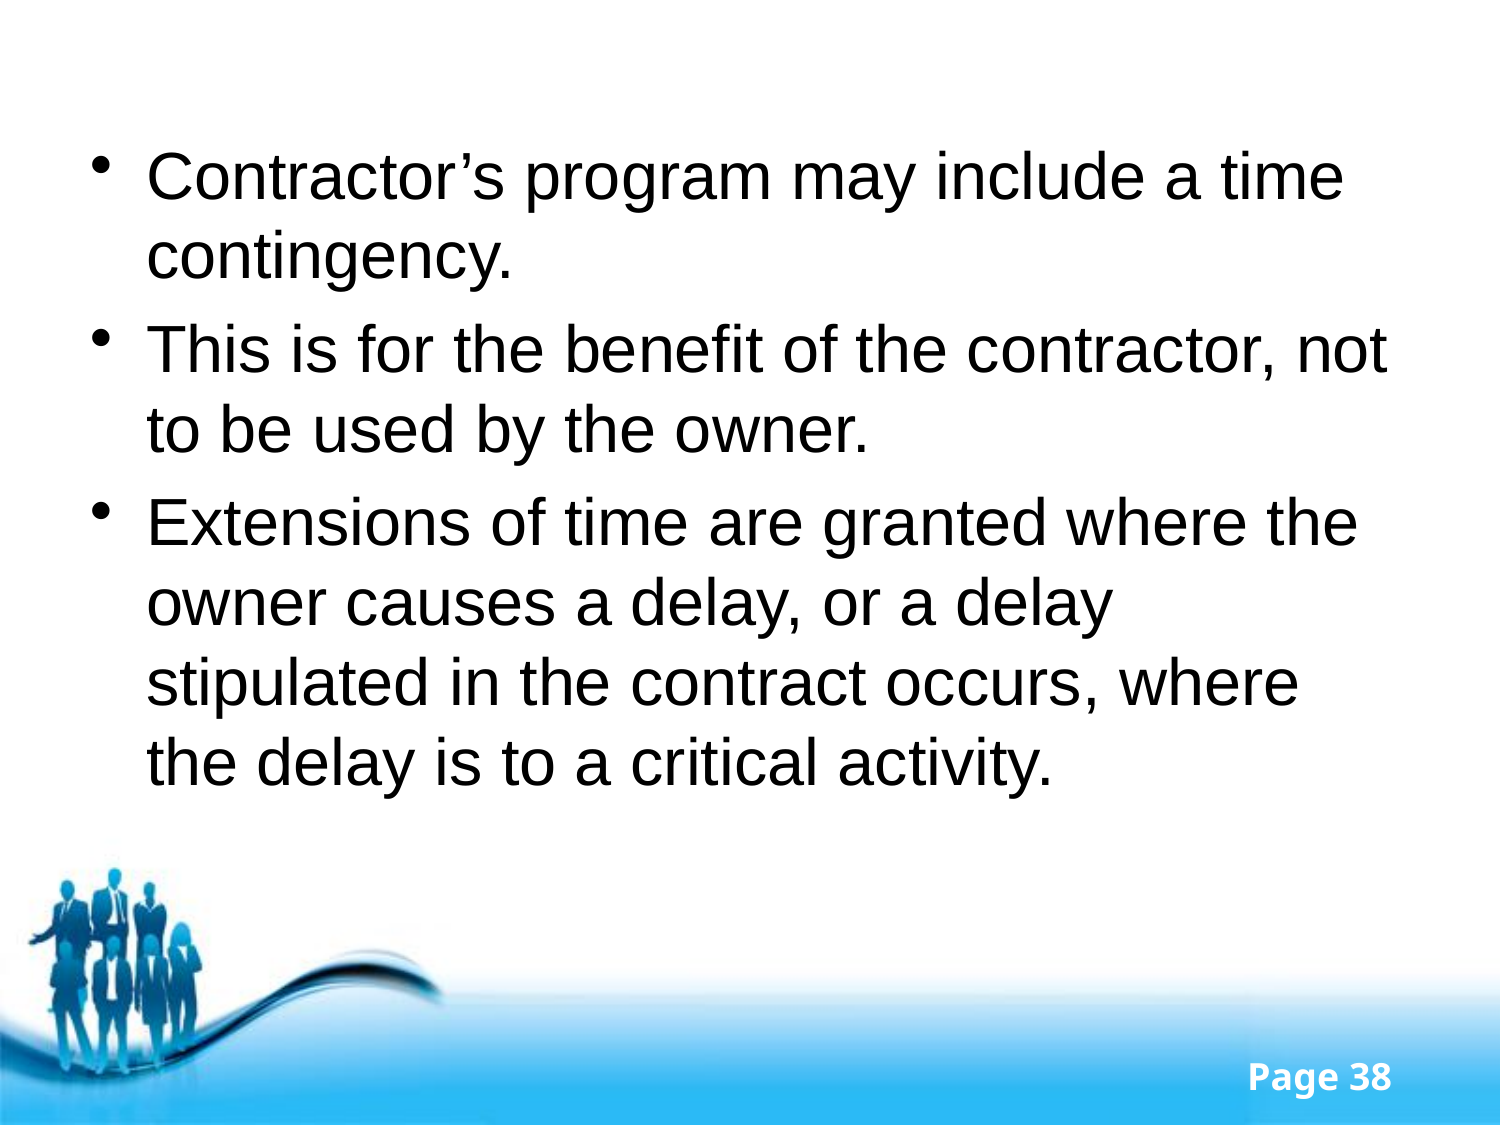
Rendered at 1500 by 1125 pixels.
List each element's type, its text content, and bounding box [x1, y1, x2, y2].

list Contractor’s program may include a time contingency. This is for the benefit of the contractor, not to be used by the owner. Extensions of time are granted where the owner causes a delay, or a delay stipulated in the contract occurs, where the delay is to a critical activity. [75, 125, 1425, 868]
picture [58, 1002, 63, 1011]
picture [0, 0, 1500, 1125]
